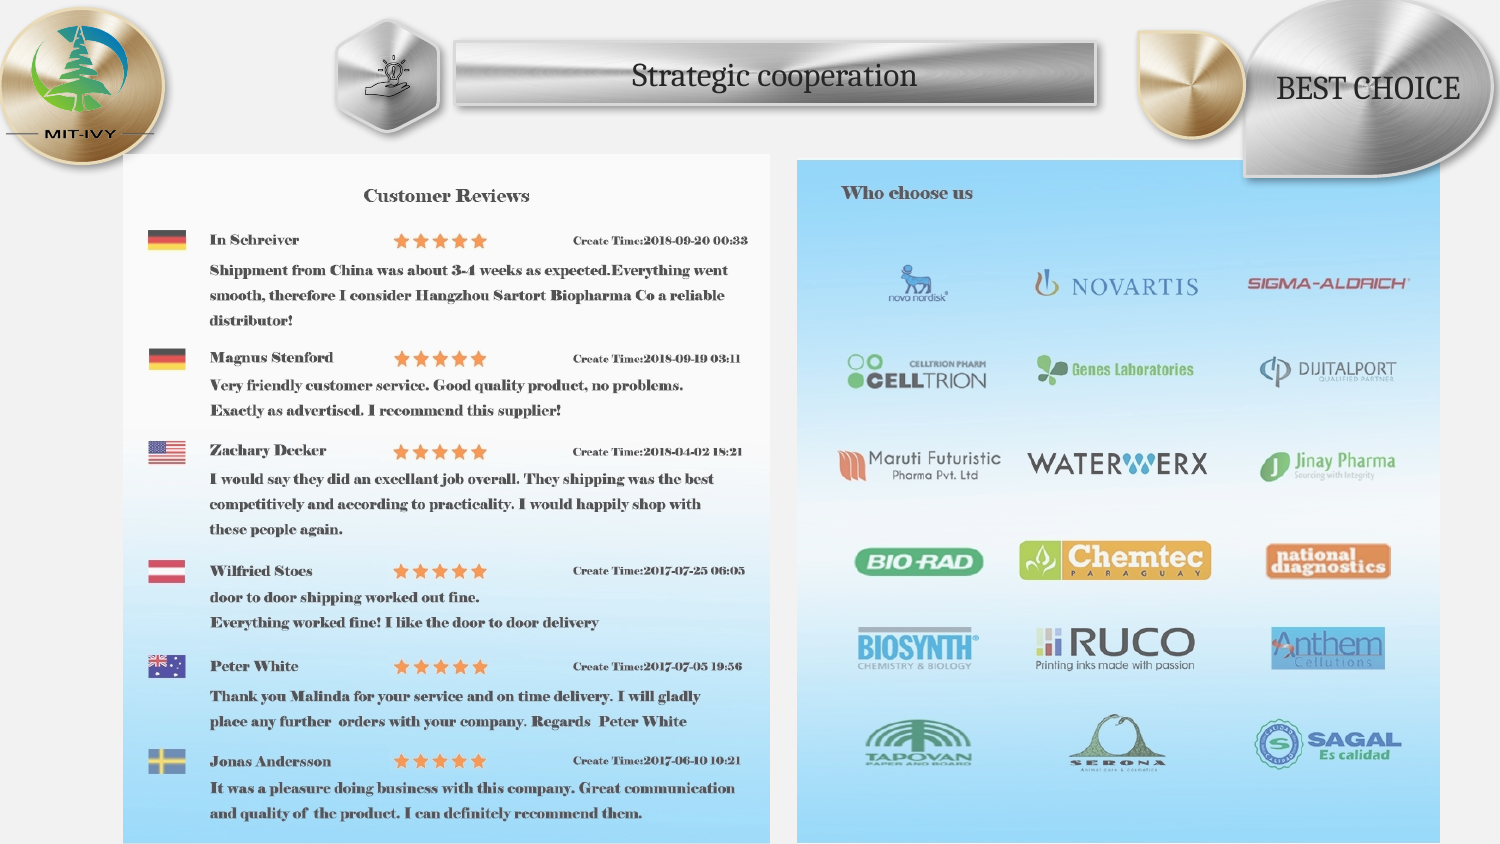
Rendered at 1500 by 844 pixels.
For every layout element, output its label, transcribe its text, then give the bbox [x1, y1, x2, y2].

picture [123, 154, 771, 844]
text_box BEST CHOICE [1242, 0, 1495, 162]
picture [0, 10, 170, 161]
picture [796, 158, 1440, 844]
text_box Strategic cooperation [453, 39, 1098, 106]
text_box [1136, 29, 1247, 141]
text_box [336, 19, 439, 132]
